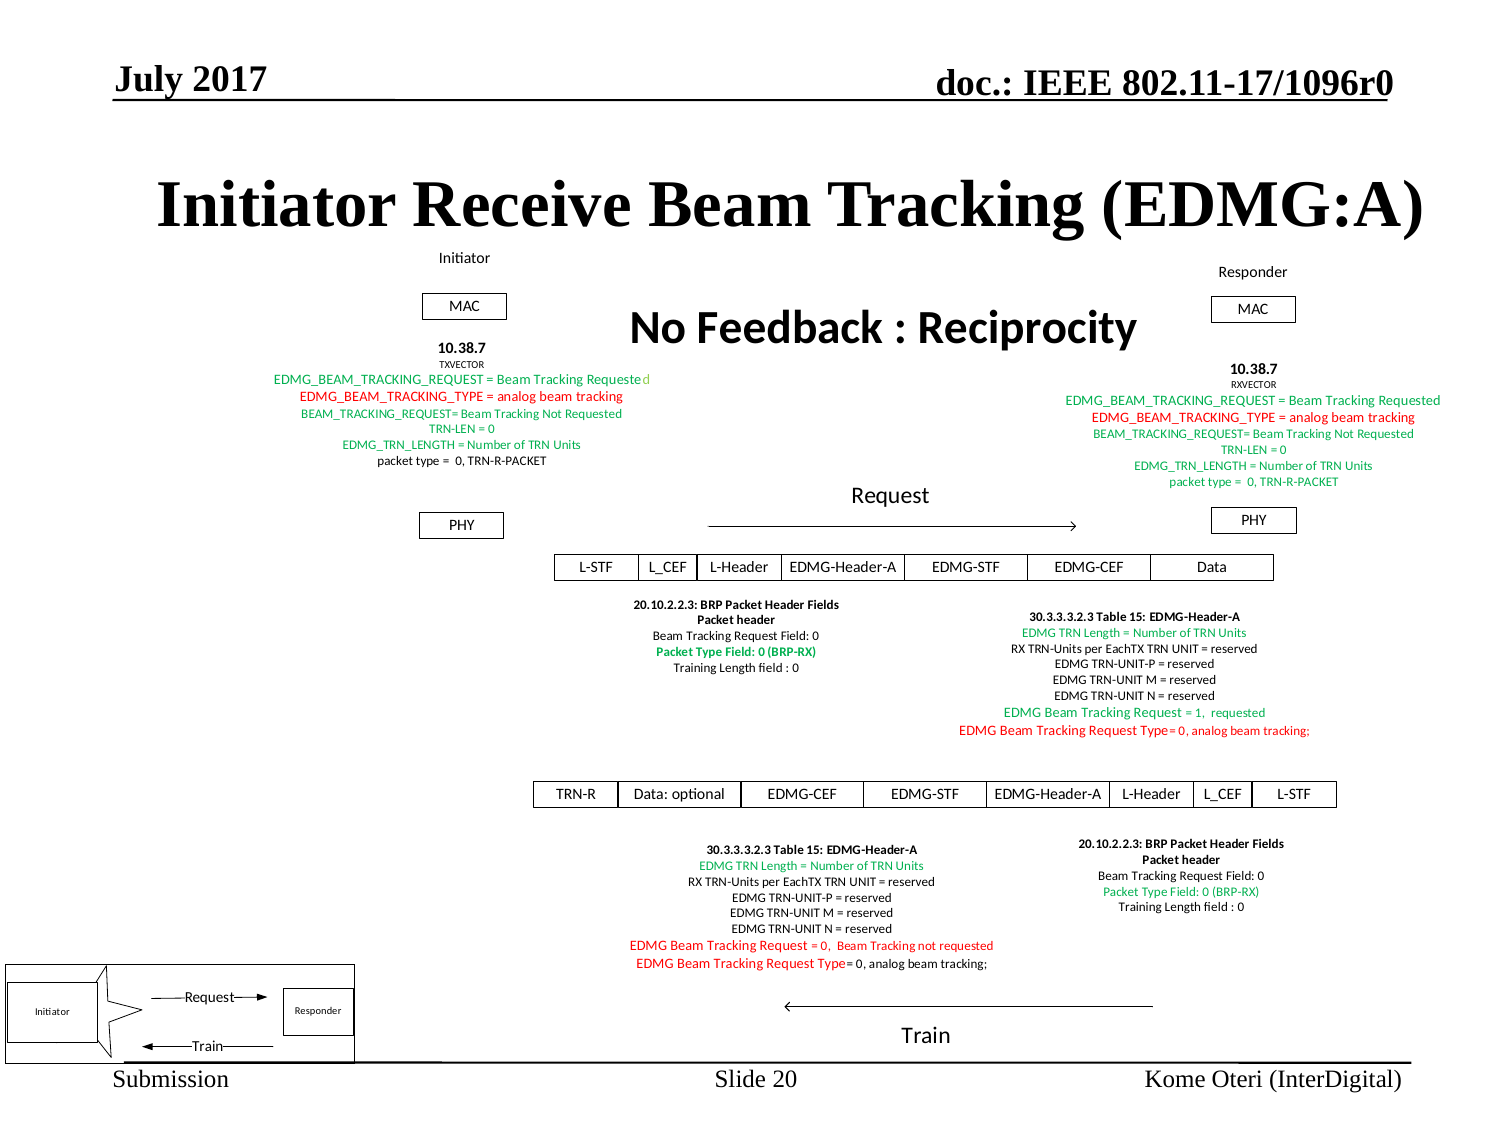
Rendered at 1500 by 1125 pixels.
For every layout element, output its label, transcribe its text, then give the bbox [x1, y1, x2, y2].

title Initiator Receive Beam Tracking (EDMG:A) [112, 112, 1471, 288]
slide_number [114, 54, 423, 100]
picture [5, 243, 1482, 1064]
slide_number Slide 20 [712, 1071, 800, 1123]
footer Kome Oteri (InterDigital) [879, 1071, 1403, 1093]
